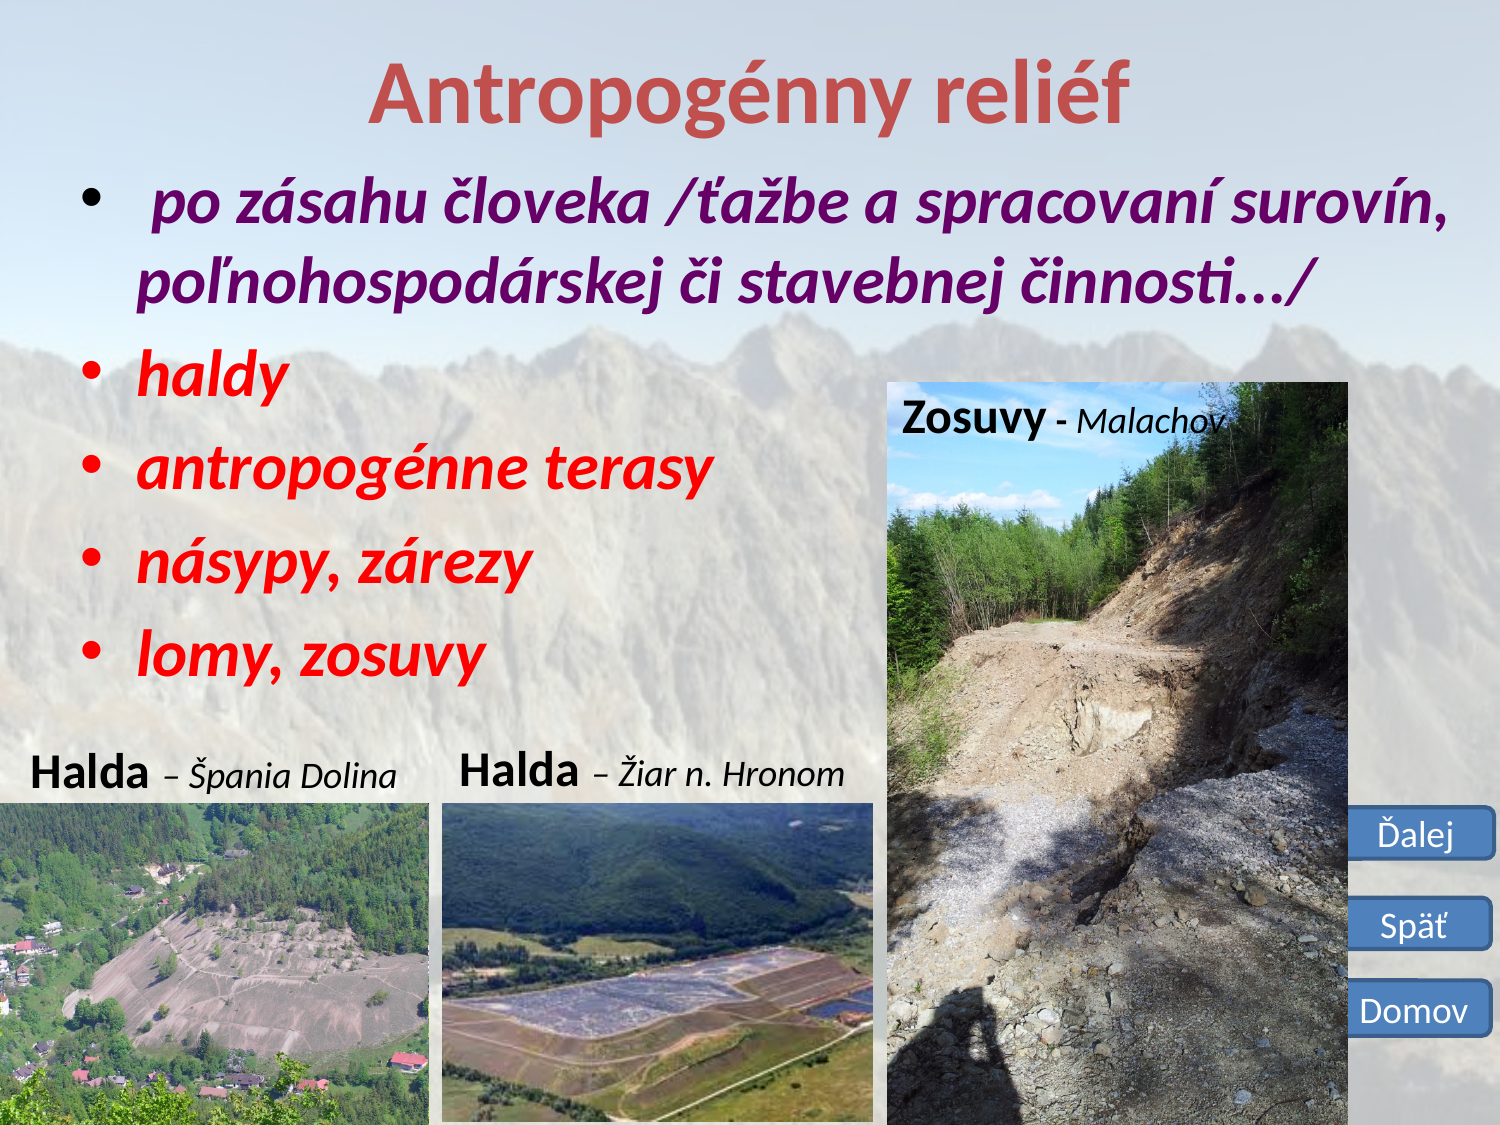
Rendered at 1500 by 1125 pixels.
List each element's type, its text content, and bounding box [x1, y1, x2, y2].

picture [442, 803, 873, 1122]
list po zásahu človeka /ťažbe a spracovaní surovín, poľnohospodárskej či stavebnej činnosti.../ haldy antropogénne terasy násypy, zárezy lomy, zosuvy [64, 149, 1500, 1125]
picture [887, 382, 1349, 1125]
text_box Halda – Žiar n. Hronom [445, 728, 861, 802]
text_box Halda – Špania Dolina [15, 731, 413, 802]
text_box Antropogénny reliéf [112, 24, 1388, 149]
text_box Zosuvy - Malachov [887, 376, 1247, 381]
picture [0, 803, 430, 1125]
